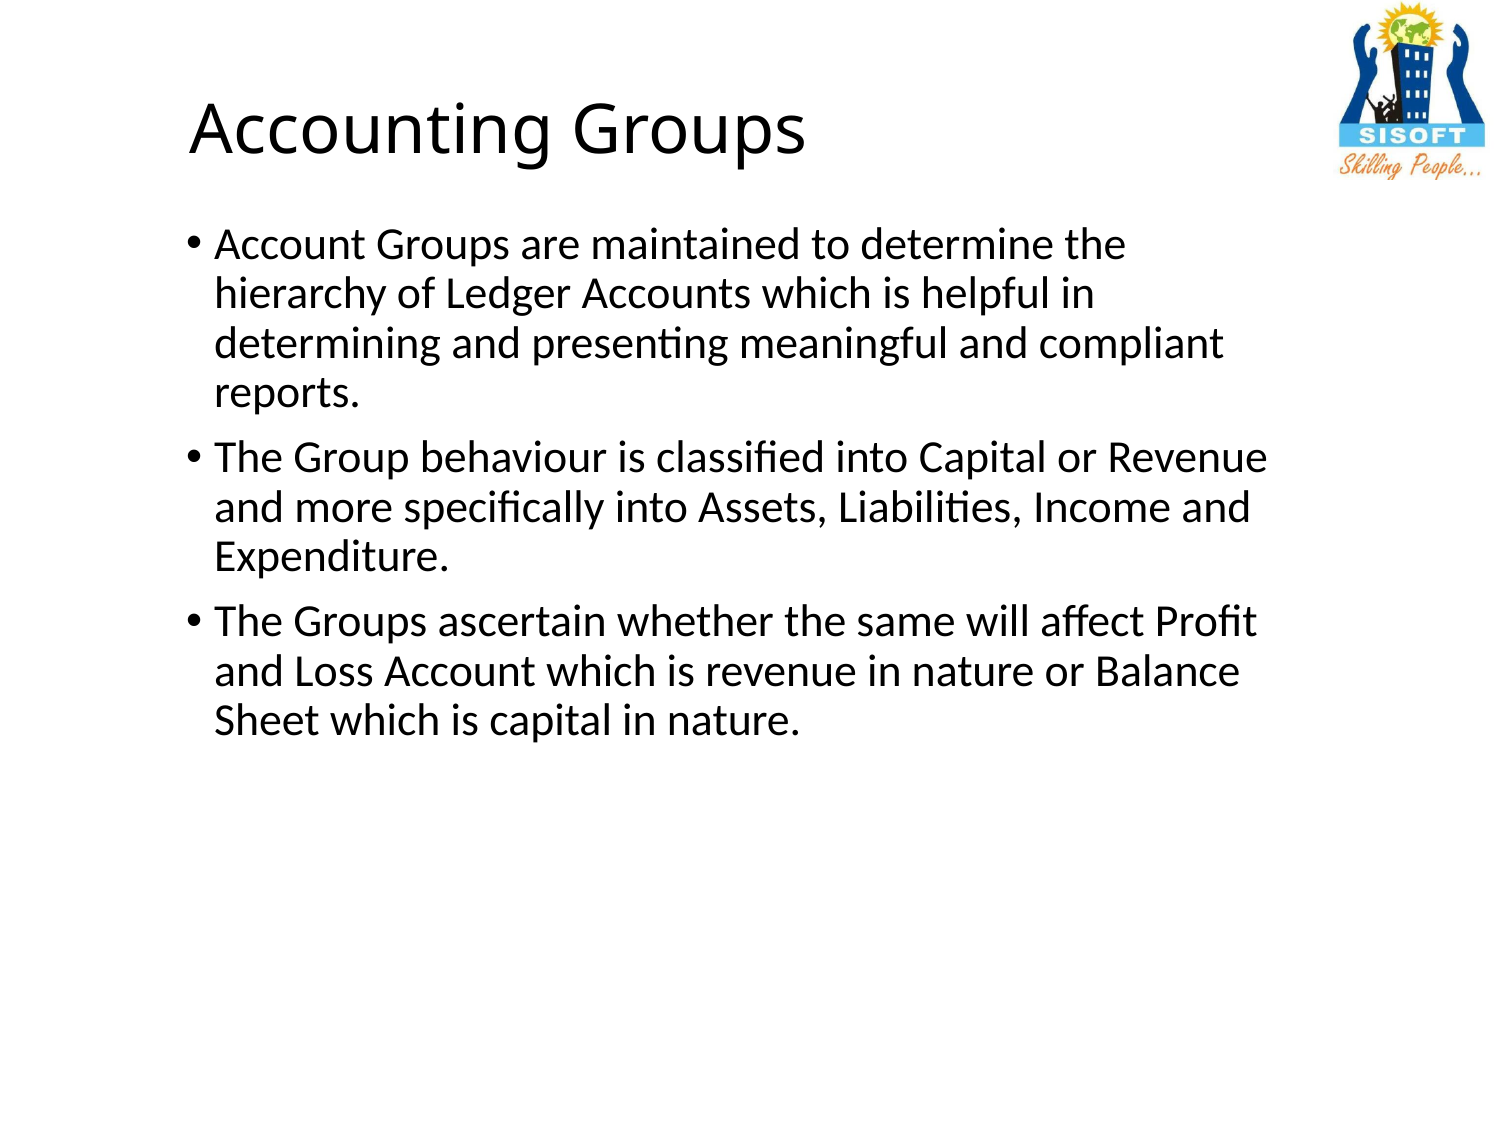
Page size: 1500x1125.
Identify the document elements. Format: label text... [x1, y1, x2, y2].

title Accounting Groups [174, 62, 1328, 200]
list Account Groups are maintained to determine the hierarchy of Ledger Accounts which is helpful in determining and presenting meaningful and compliant reports. The Group behaviour is classified into Capital or Revenue and more specifically into Assets, Liabilities, Income and Expenditure. The Groups ascertain whether the same will affect Profit and Loss Account which is revenue in nature or Balance Sheet which is capital in nature. [171, 212, 1325, 957]
picture [1321, 0, 1500, 180]
